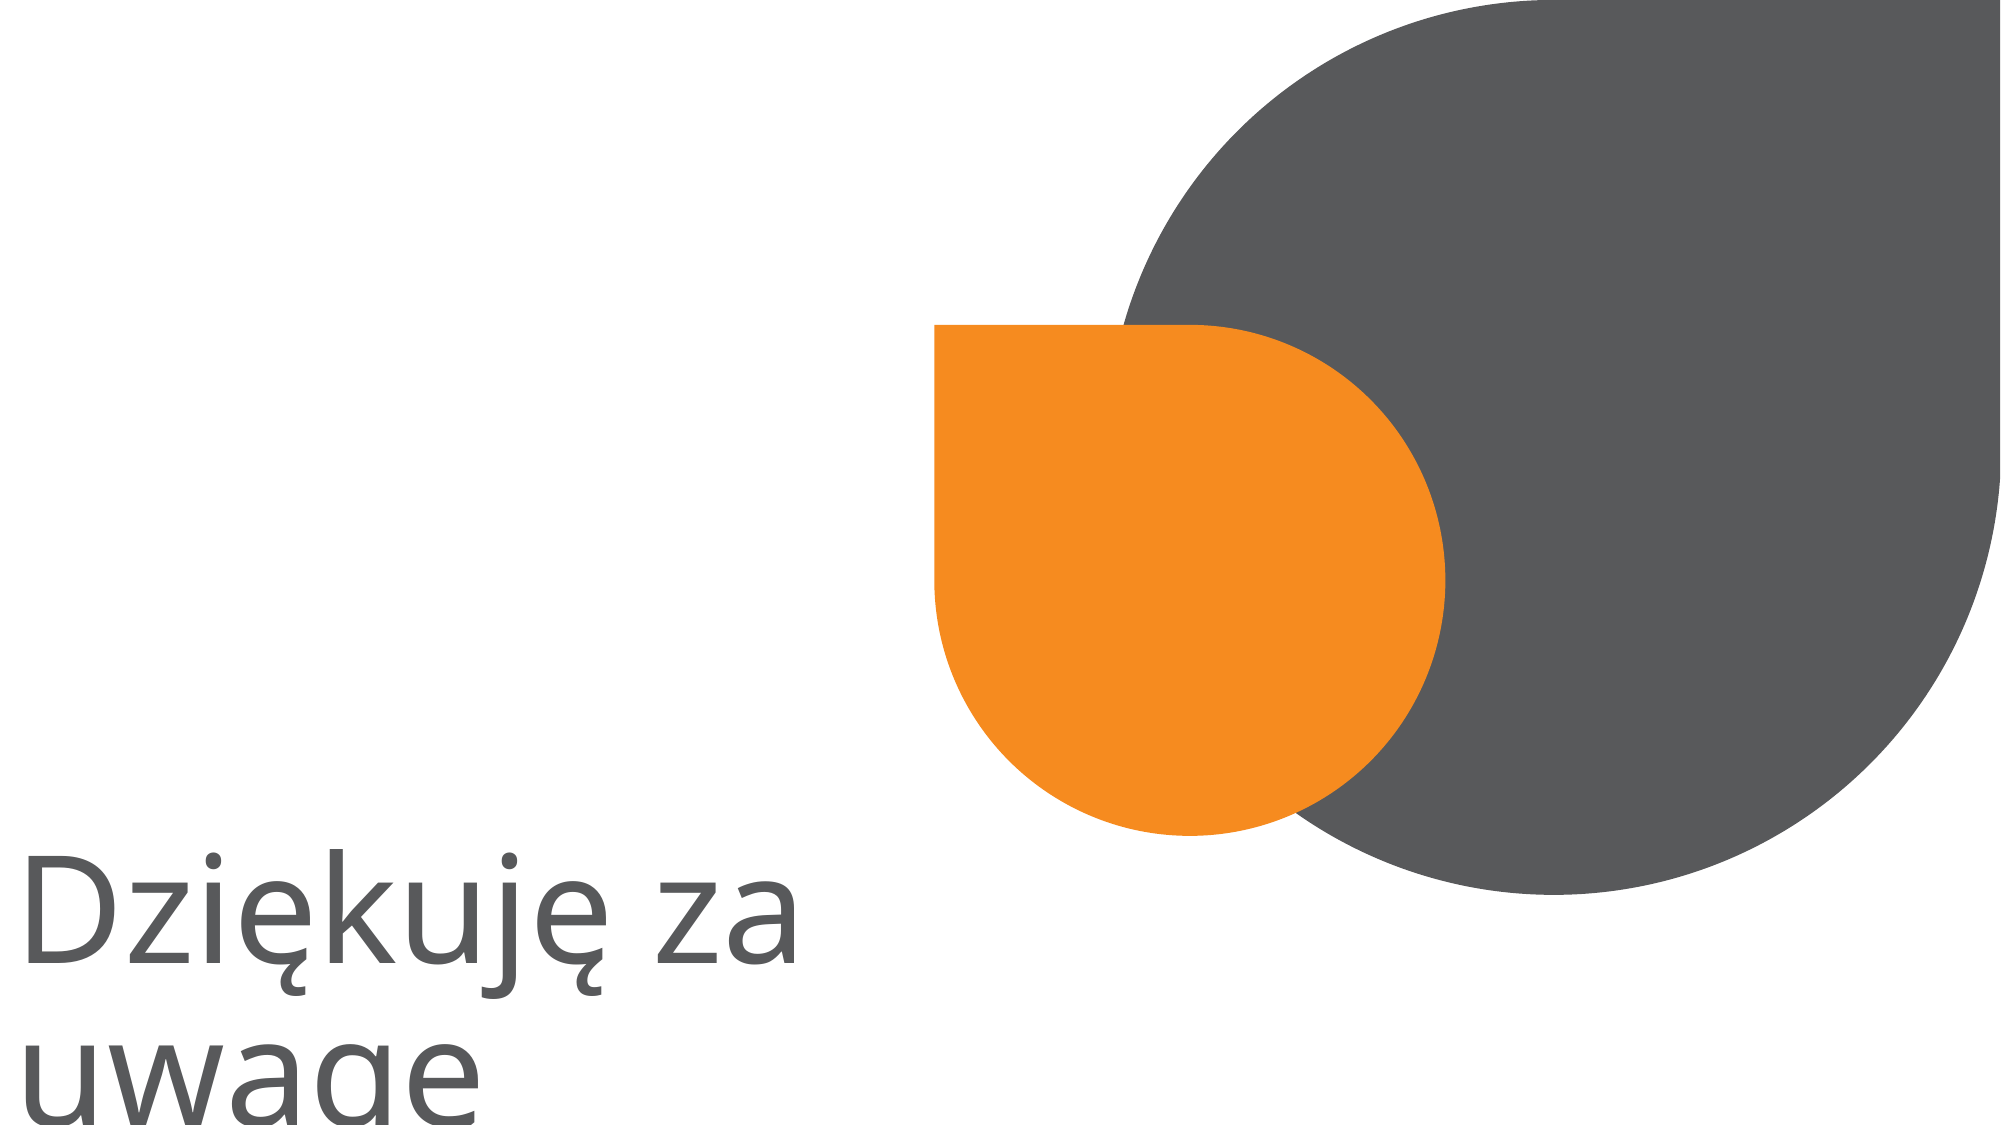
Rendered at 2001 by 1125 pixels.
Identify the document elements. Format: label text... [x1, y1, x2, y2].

text_box Dziękuję za uwagę [0, 827, 1320, 1025]
